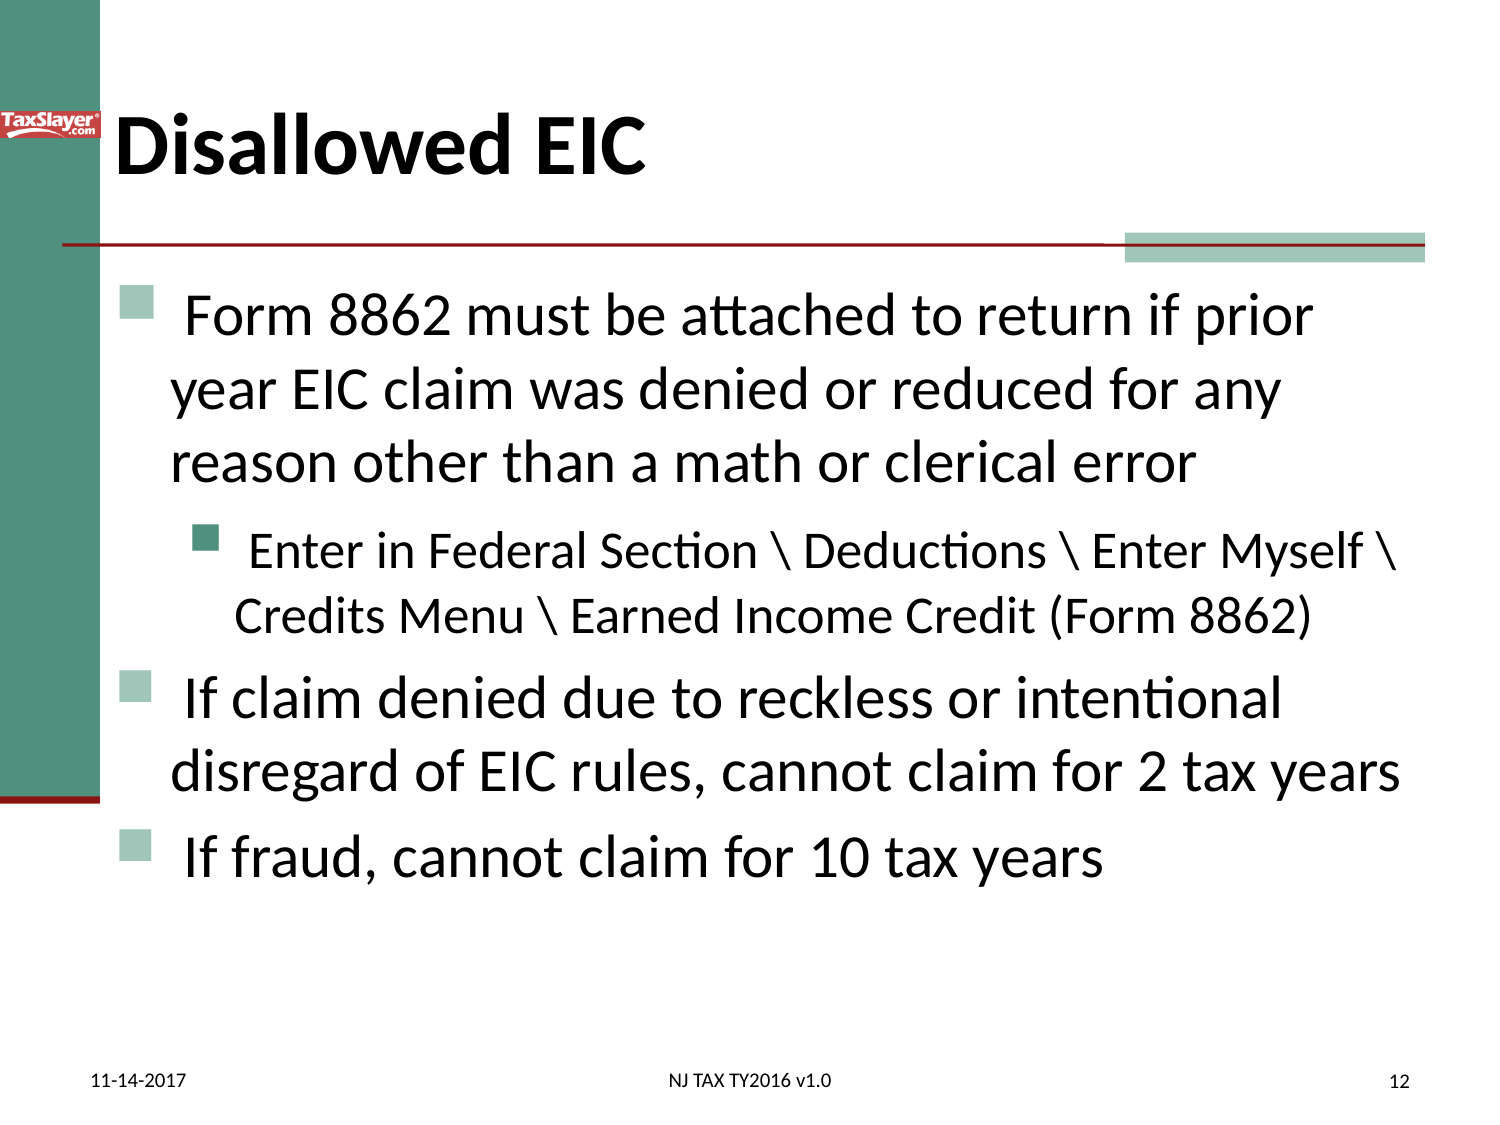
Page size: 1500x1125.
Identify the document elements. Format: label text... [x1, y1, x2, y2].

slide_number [74, 1049, 401, 1100]
title Disallowed EIC [99, 45, 1425, 234]
slide_number 12 [1112, 1049, 1426, 1101]
list Form 8862 must be attached to return if prior year EIC claim was denied or reduced for any reason other than a math or clerical error Enter in Federal Section \ Deductions \ Enter Myself \ Credits Menu \ Earned Income Credit (Form 8862) If claim denied due to reckless or intentional disregard of EIC rules, cannot claim for 2 tax years If fraud, cannot claim for 10 tax years [99, 262, 1425, 1038]
picture [0, 110, 101, 139]
footer NJ TAX TY2016 v1.0 [496, 1050, 1004, 1100]
